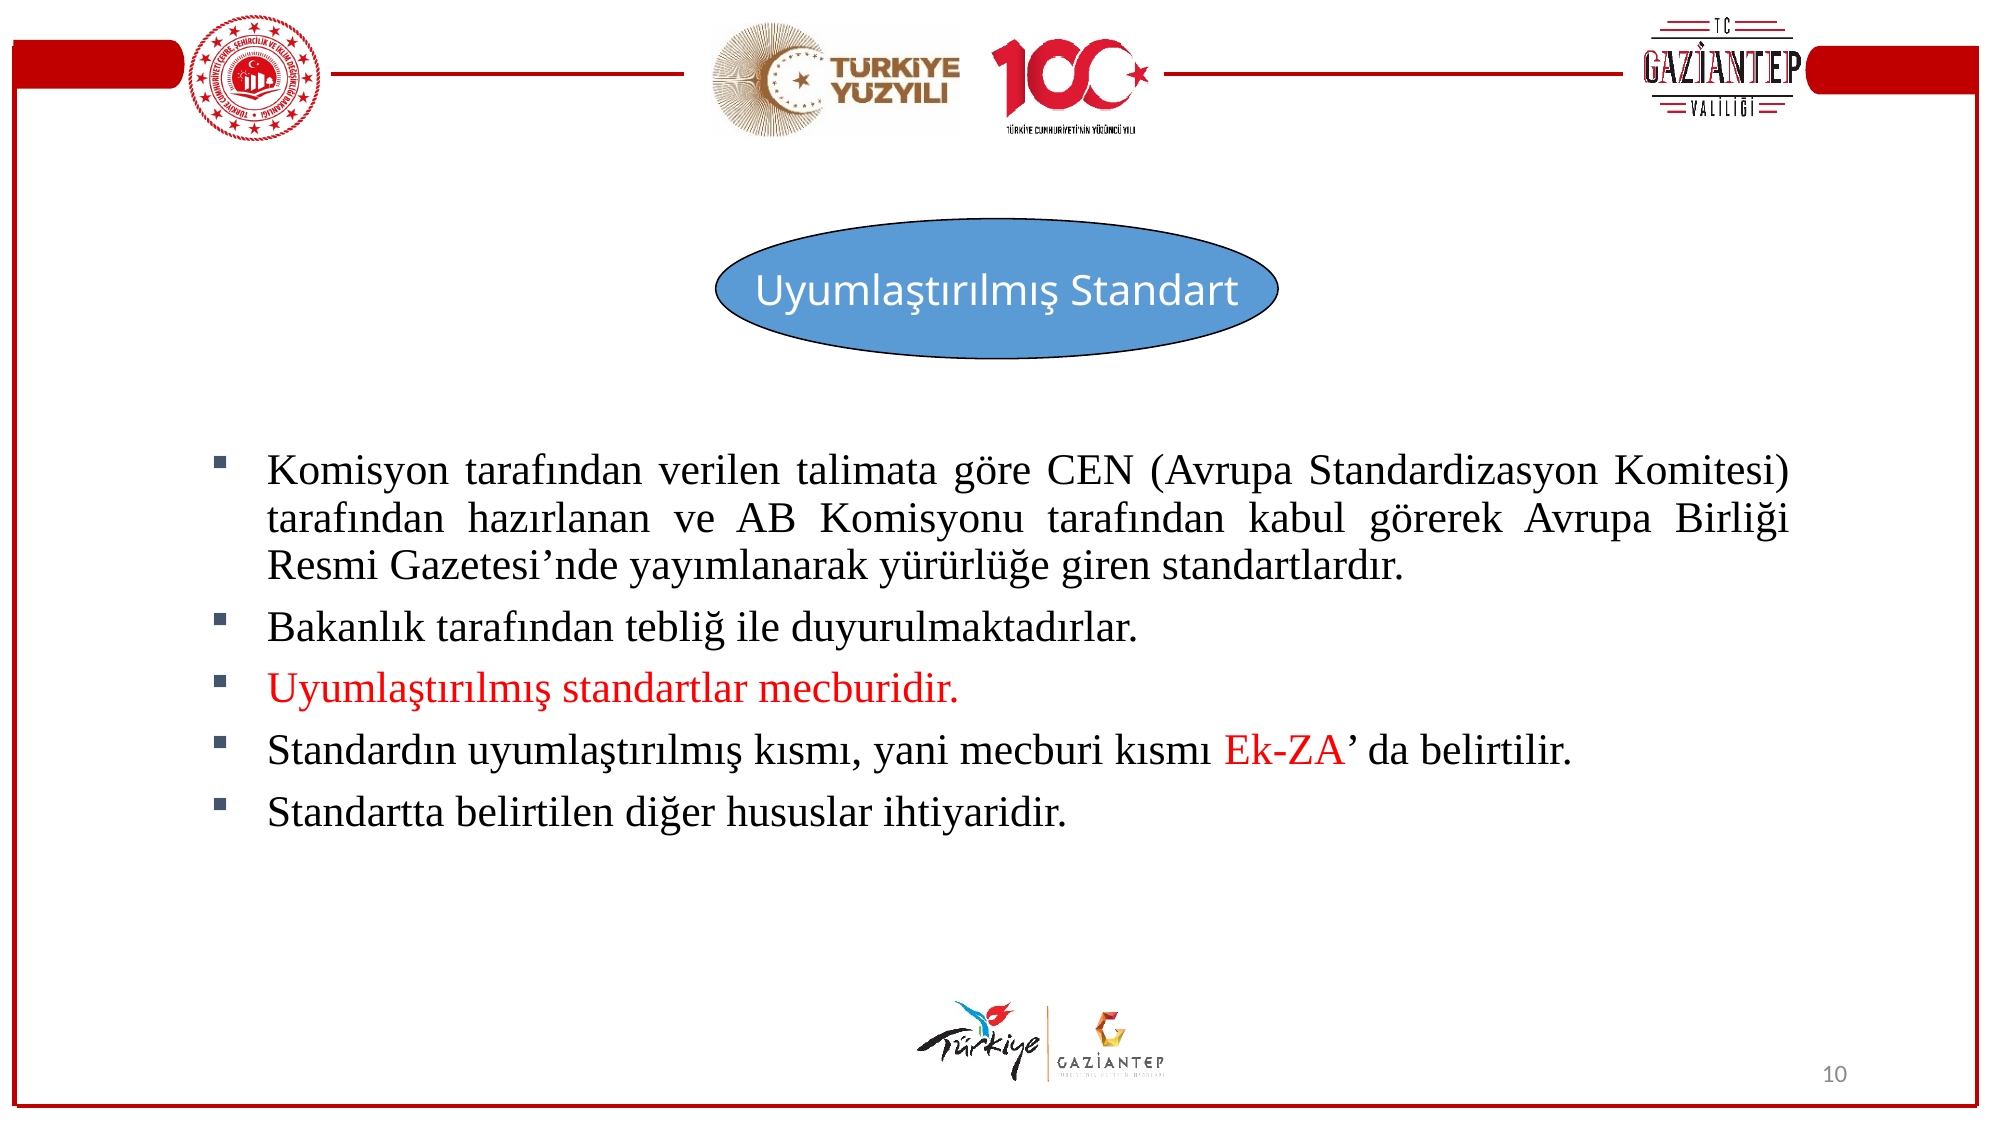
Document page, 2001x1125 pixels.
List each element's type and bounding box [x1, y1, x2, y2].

text_box [13, 39, 1977, 1107]
picture [188, 15, 320, 141]
picture [990, 37, 1150, 139]
picture [710, 22, 960, 137]
picture [1613, 0, 1831, 171]
